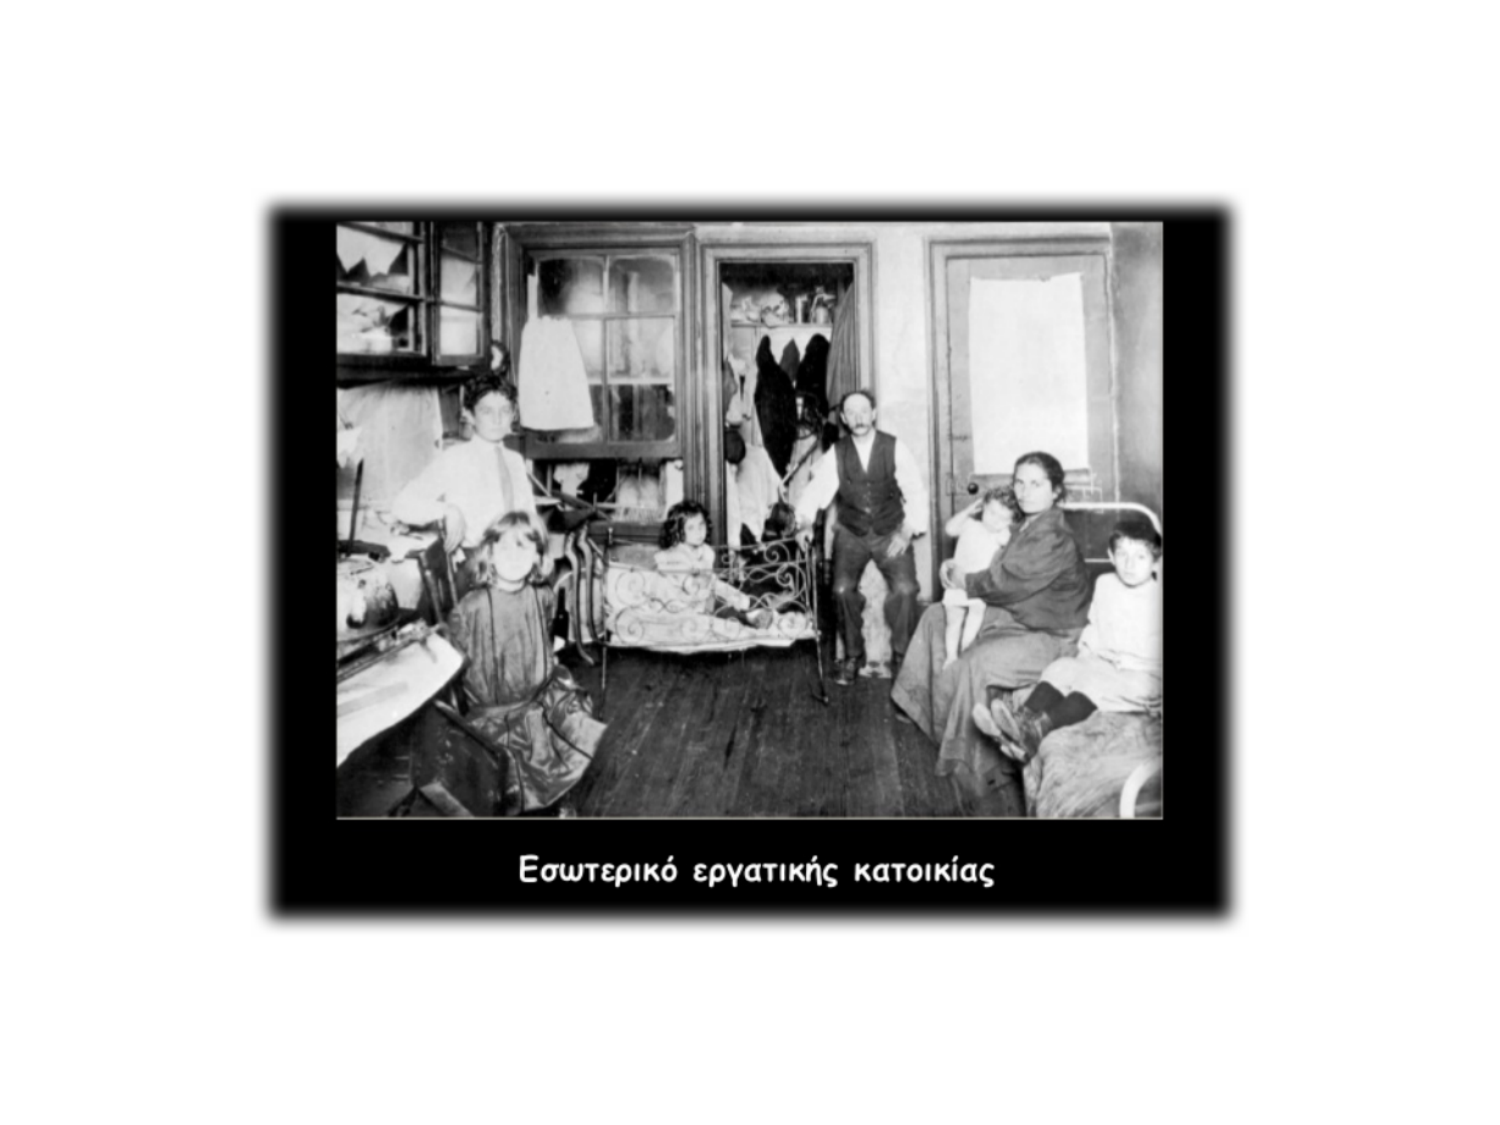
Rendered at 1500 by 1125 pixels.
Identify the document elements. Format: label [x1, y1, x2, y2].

picture [251, 187, 1249, 937]
